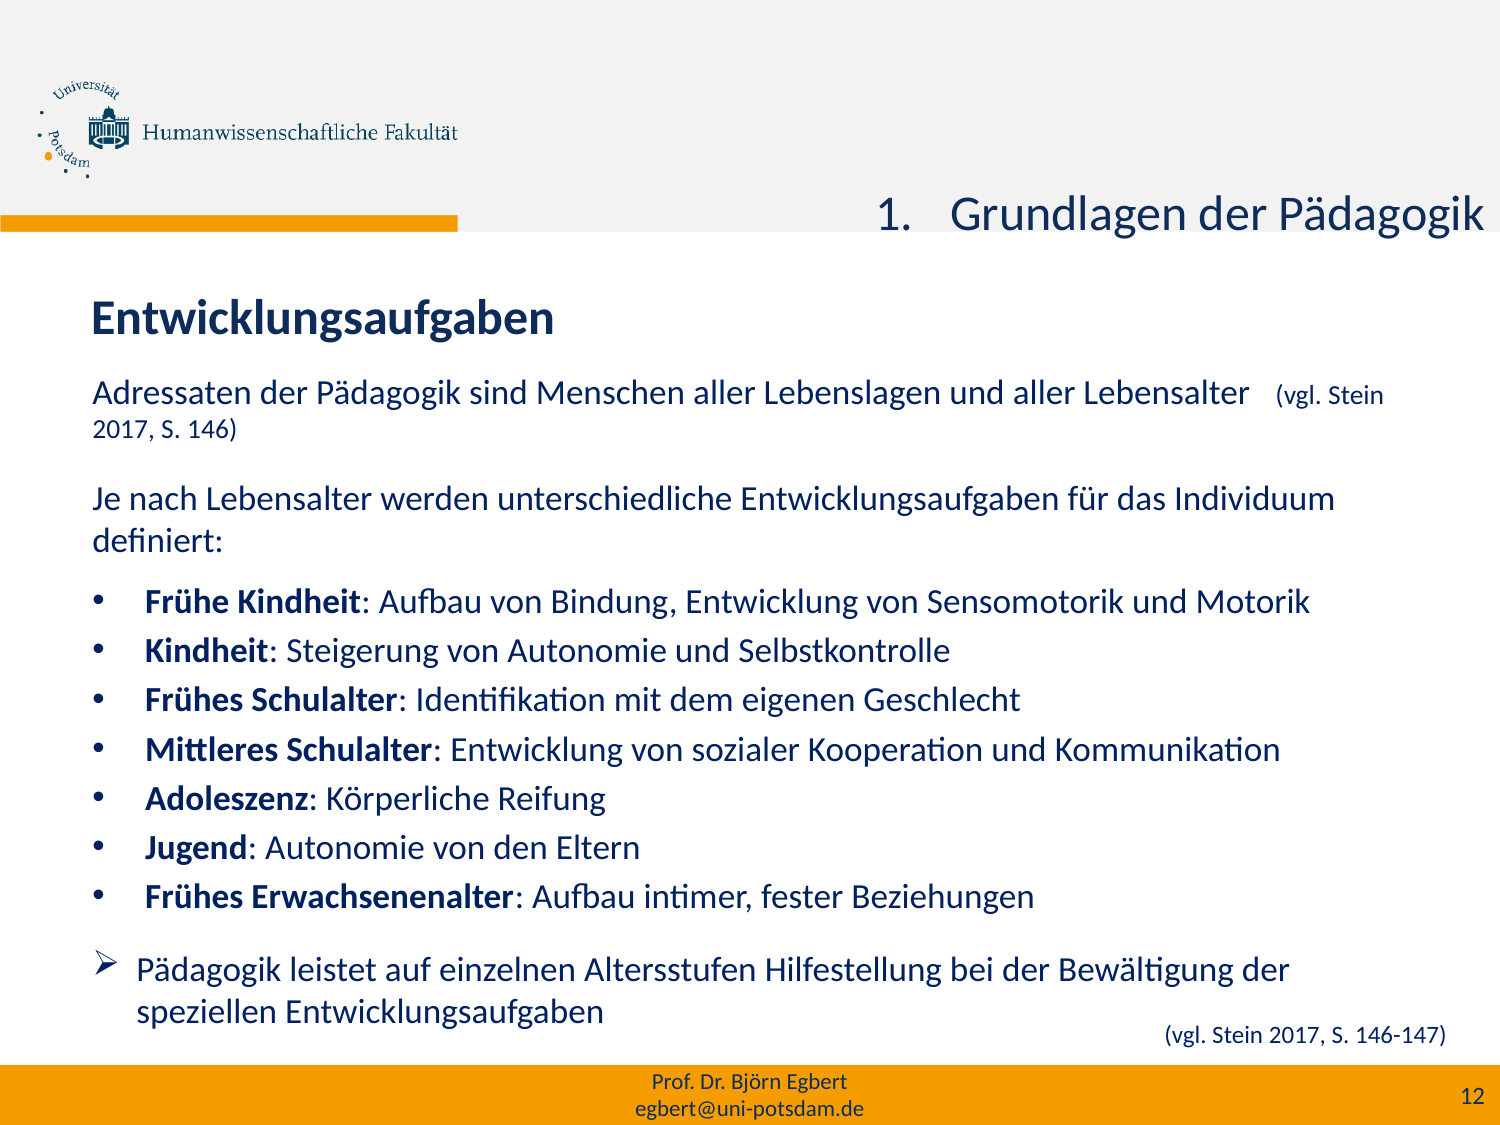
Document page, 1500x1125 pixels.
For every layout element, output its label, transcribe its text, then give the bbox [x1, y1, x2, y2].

text_box Adressaten der Pädagogik sind Menschen aller Lebenslagen und aller Lebensalter (vgl. Stein 2017, S. 146) Je nach Lebensalter werden unterschiedliche Entwicklungsaufgaben für das Individuum definiert: Frühe Kindheit: Aufbau von Bindung, Entwicklung von Sensomotorik und Motorik Kindheit: Steigerung von Autonomie und Selbstkontrolle Frühes Schulalter: Identifikation mit dem eigenen Geschlecht Mittleres Schulalter: Entwicklung von sozialer Kooperation und Kommunikation Adoleszenz: Körperliche Reifung Jugend: Autonomie von den Eltern Frühes Erwachsenenalter: Aufbau intimer, fester Beziehungen Pädagogik leistet auf einzelnen Altersstufen Hilfestellung bei der Bewältigung der speziellen Entwicklungsaufgaben [77, 361, 1412, 1045]
text_box Prof. Dr. Björn Egbert egbert@uni-potsdam.de [620, 1058, 880, 1125]
text_box Entwicklungsaufgaben [76, 277, 1466, 372]
picture [0, 81, 463, 232]
text_box Grundlagen der Pädagogik [206, 172, 1500, 268]
text_box (vgl. Stein 2017, S. 146-147) [1146, 1011, 1466, 1057]
text_box 12 [1162, 1064, 1500, 1125]
